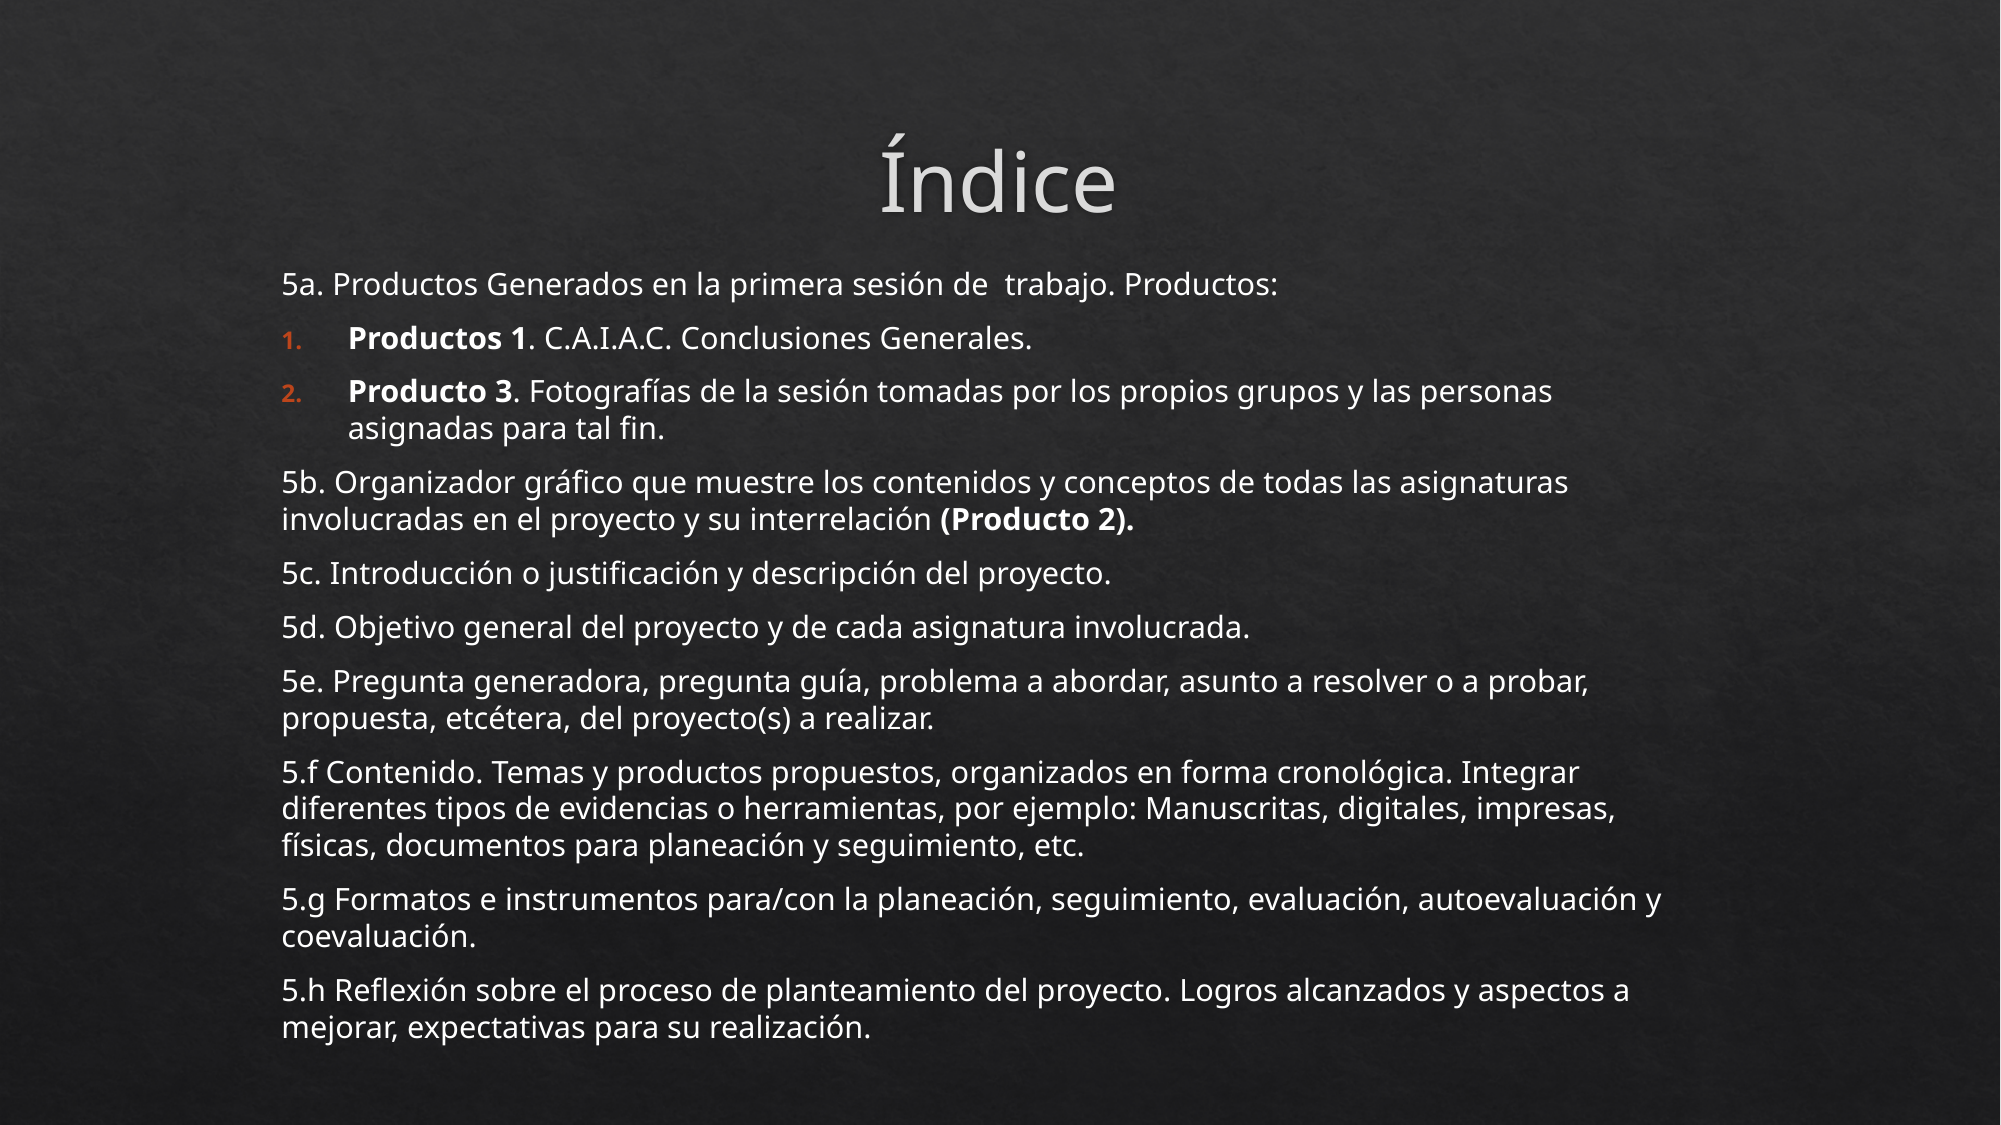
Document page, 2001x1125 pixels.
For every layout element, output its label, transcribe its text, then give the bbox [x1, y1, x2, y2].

title Índice [149, 99, 1849, 260]
text_box 5a. Productos Generados en la primera sesión de trabajo. Productos: Productos 1. C.A.I.A.C. Conclusiones Generales. Producto 3. Fotografías de la sesión tomadas por los propios grupos y las personas asignadas para tal fin. 5b. Organizador gráfico que muestre los contenidos y conceptos de todas las asignaturas involucradas en el proyecto y su interrelación (Producto 2). 5c. Introducción o justificación y descripción del proyecto. 5d. Objetivo general del proyecto y de cada asignatura involucrada. 5e. Pregunta generadora, pregunta guía, problema a abordar, asunto a resolver o a probar, propuesta, etcétera, del proyecto(s) a realizar. 5.f Contenido. Temas y productos propuestos, organizados en forma cronológica. Integrar diferentes tipos de evidencias o herramientas, por ejemplo: Manuscritas, digitales, impresas, físicas, documentos para planeación y seguimiento, etc. 5.g Formatos e instrumentos para/con la planeación, seguimiento, evaluación, autoevaluación y coevaluación. 5.h Reflexión sobre el proceso de planteamiento del proyecto. Logros alcanzados y aspectos a mejorar, expectativas para su realización. [266, 257, 1713, 1053]
